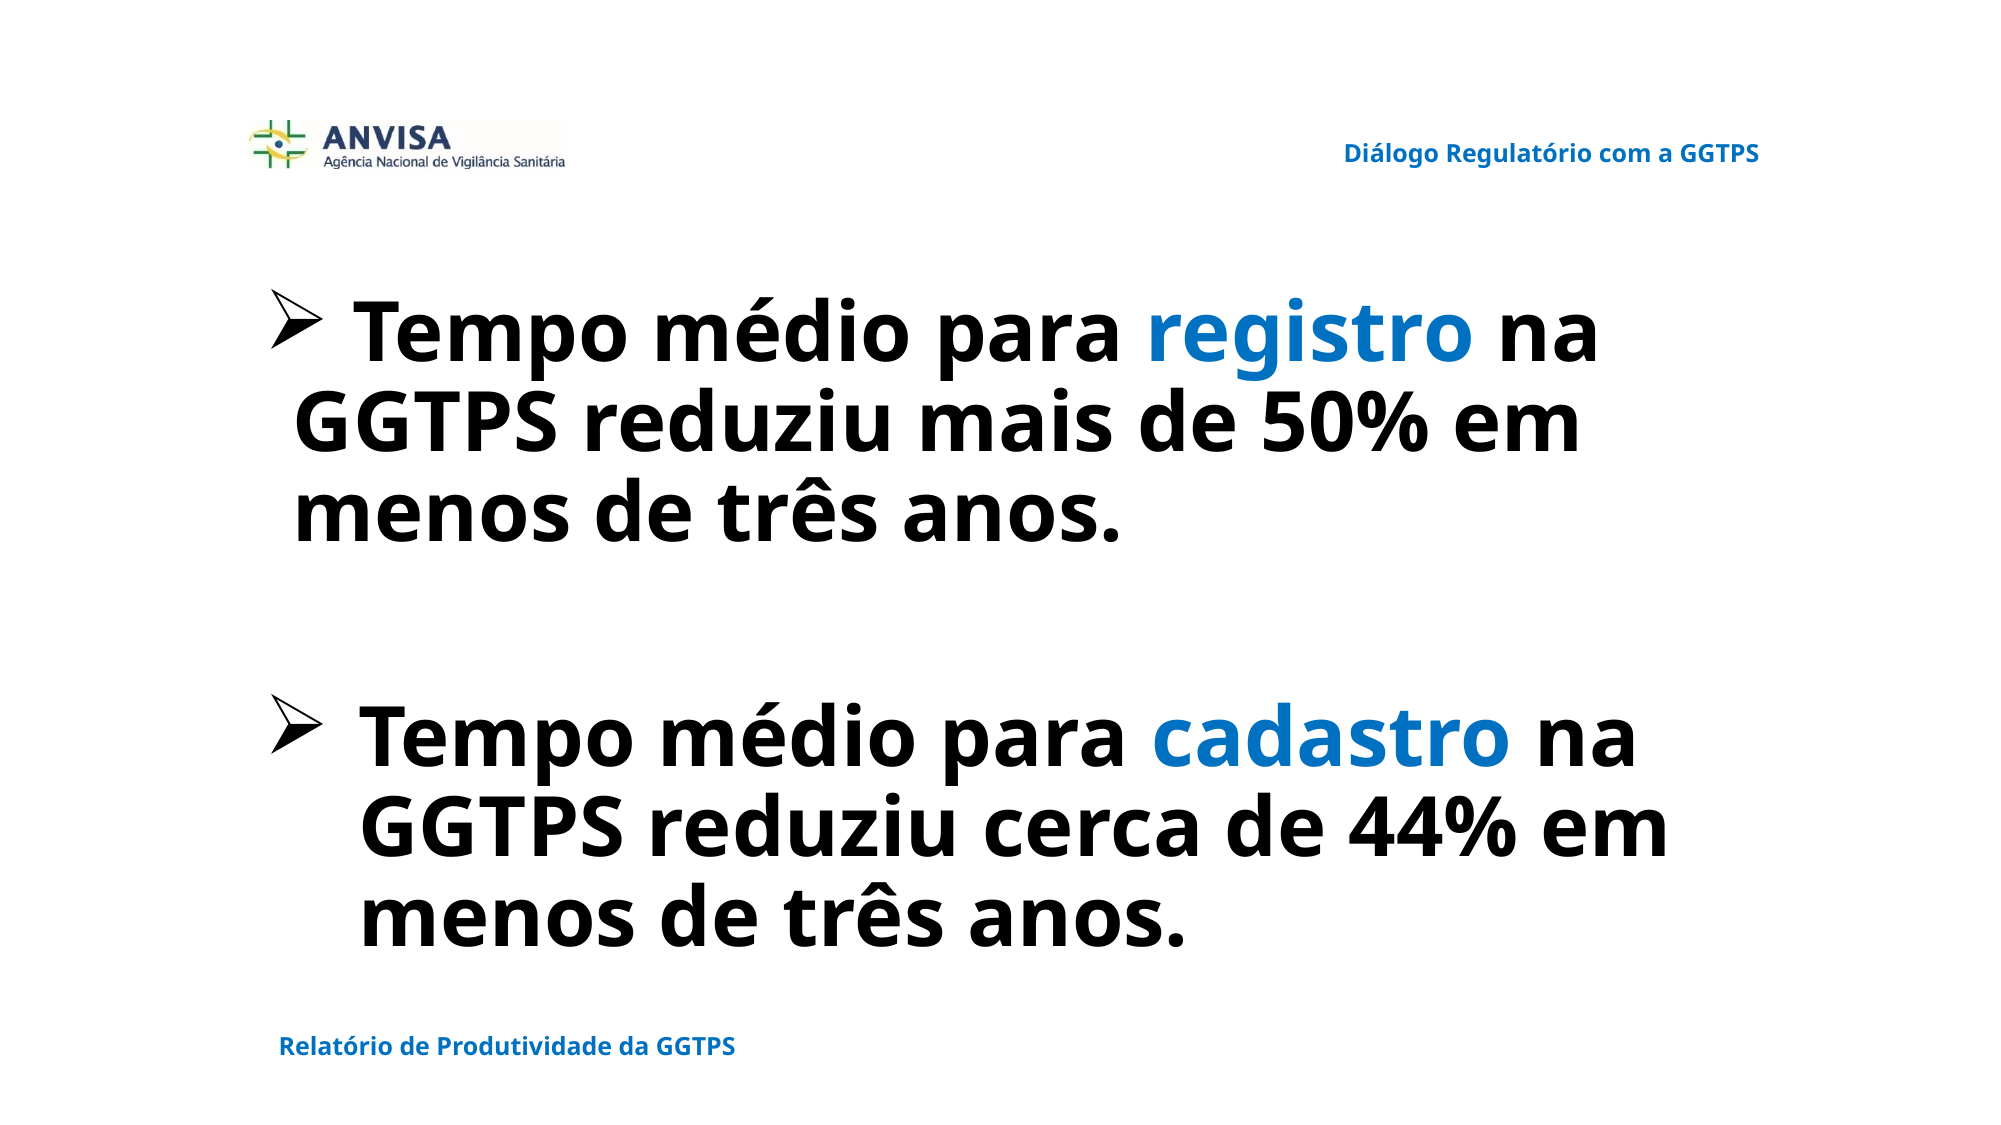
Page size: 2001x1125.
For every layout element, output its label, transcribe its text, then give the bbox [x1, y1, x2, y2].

picture [249, 120, 565, 169]
text_box Diálogo Regulatório com a GGTPS [274, 112, 1775, 175]
title Relatório de Produtividade da GGTPS [263, 1006, 1764, 1069]
text_box Tempo médio para registro na GGTPS reduziu mais de 50% em menos de três anos. Tempo médio para cadastro na GGTPS reduziu cerca de 44% em menos de três anos. [249, 182, 1775, 972]
